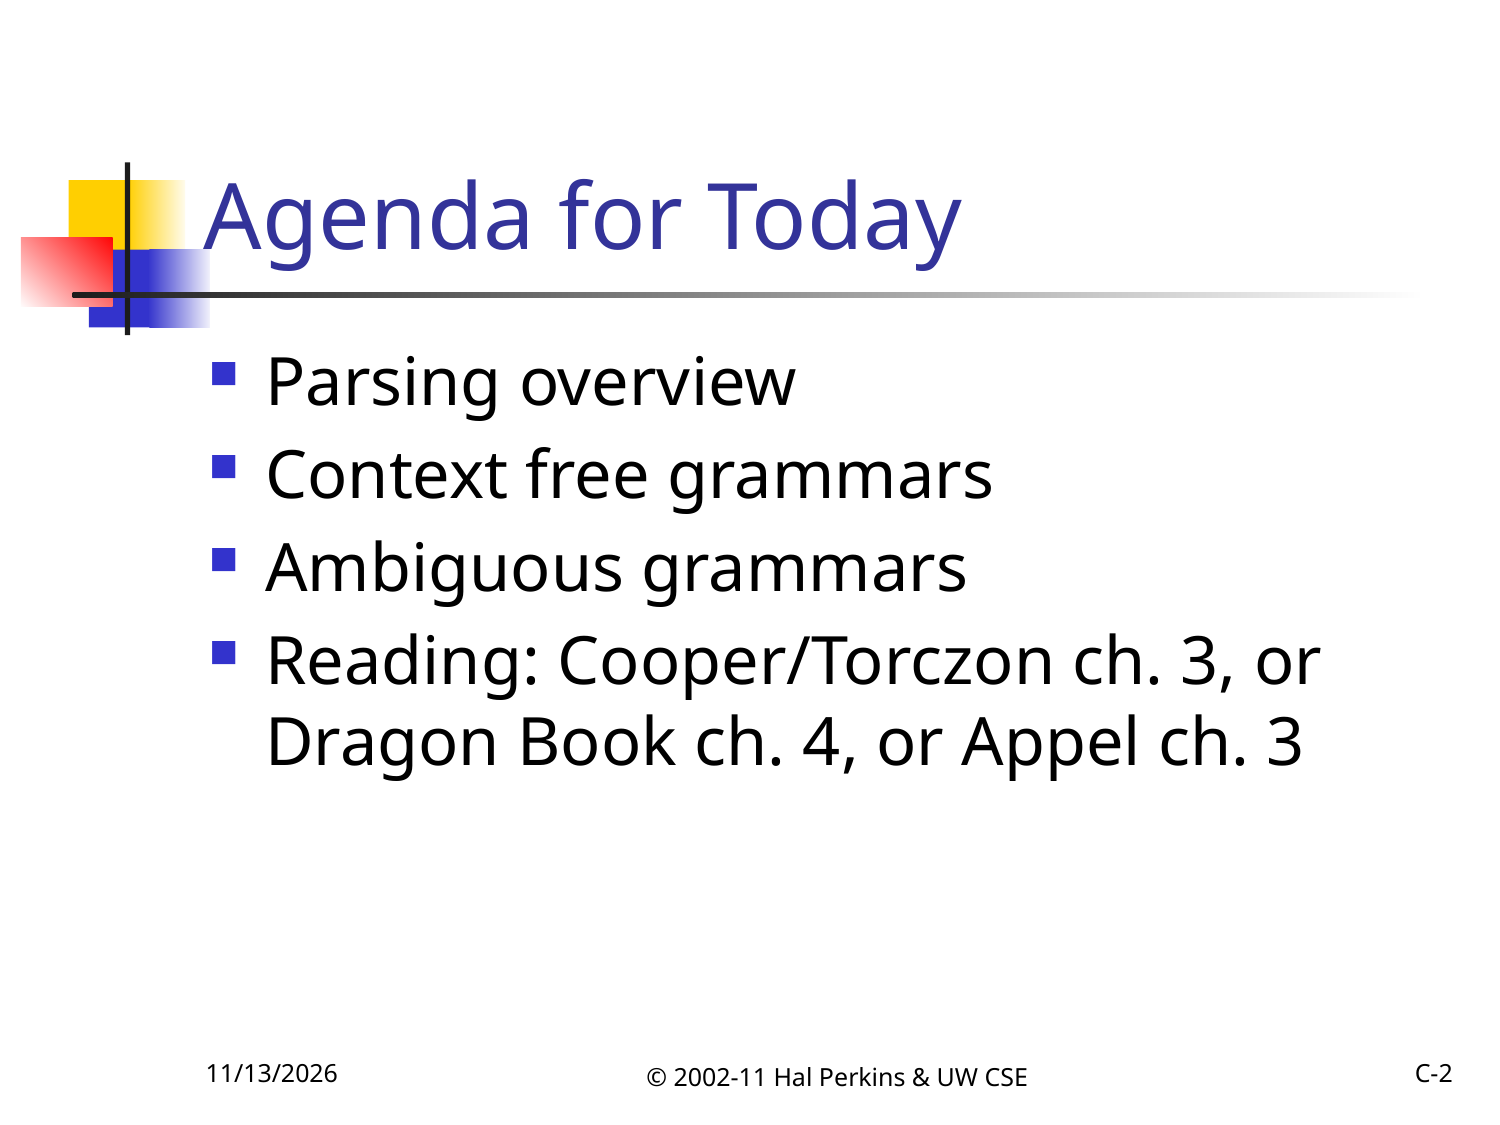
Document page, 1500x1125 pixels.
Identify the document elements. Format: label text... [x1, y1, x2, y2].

footer © 2002-11 Hal Perkins & UW CSE [599, 1023, 1076, 1100]
slide_number C-2 [1154, 1023, 1468, 1100]
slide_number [190, 1023, 504, 1100]
list Parsing overview Context free grammars Ambiguous grammars Reading: Cooper/Torczon ch. 3, or Dragon Book ch. 4, or Appel ch. 3 [193, 331, 1469, 1006]
title Agenda for Today [188, 35, 1468, 275]
